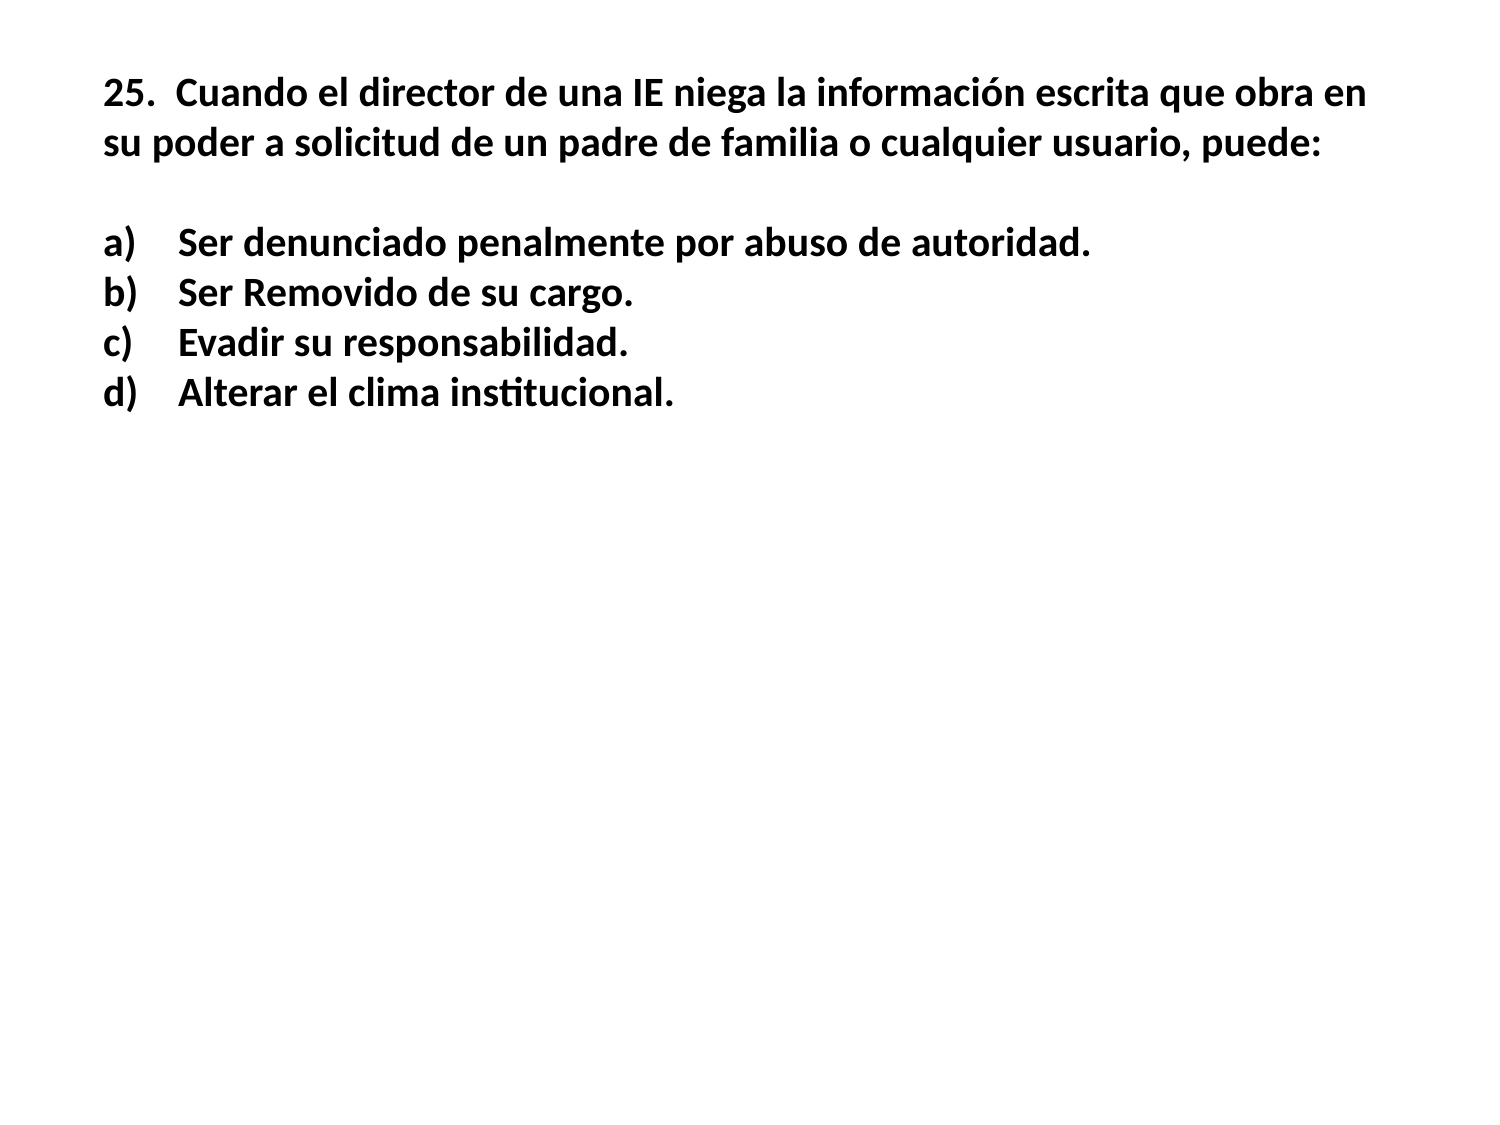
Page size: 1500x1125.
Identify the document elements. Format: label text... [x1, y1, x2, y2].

text_box 25. Cuando el director de una IE niega la información escrita que obra en su poder a solicitud de un padre de familia o cualquier usuario, puede: Ser denunciado penalmente por abuso de autoridad. Ser Removido de su cargo. Evadir su responsabilidad. Alterar el clima institucional. [88, 57, 1412, 423]
